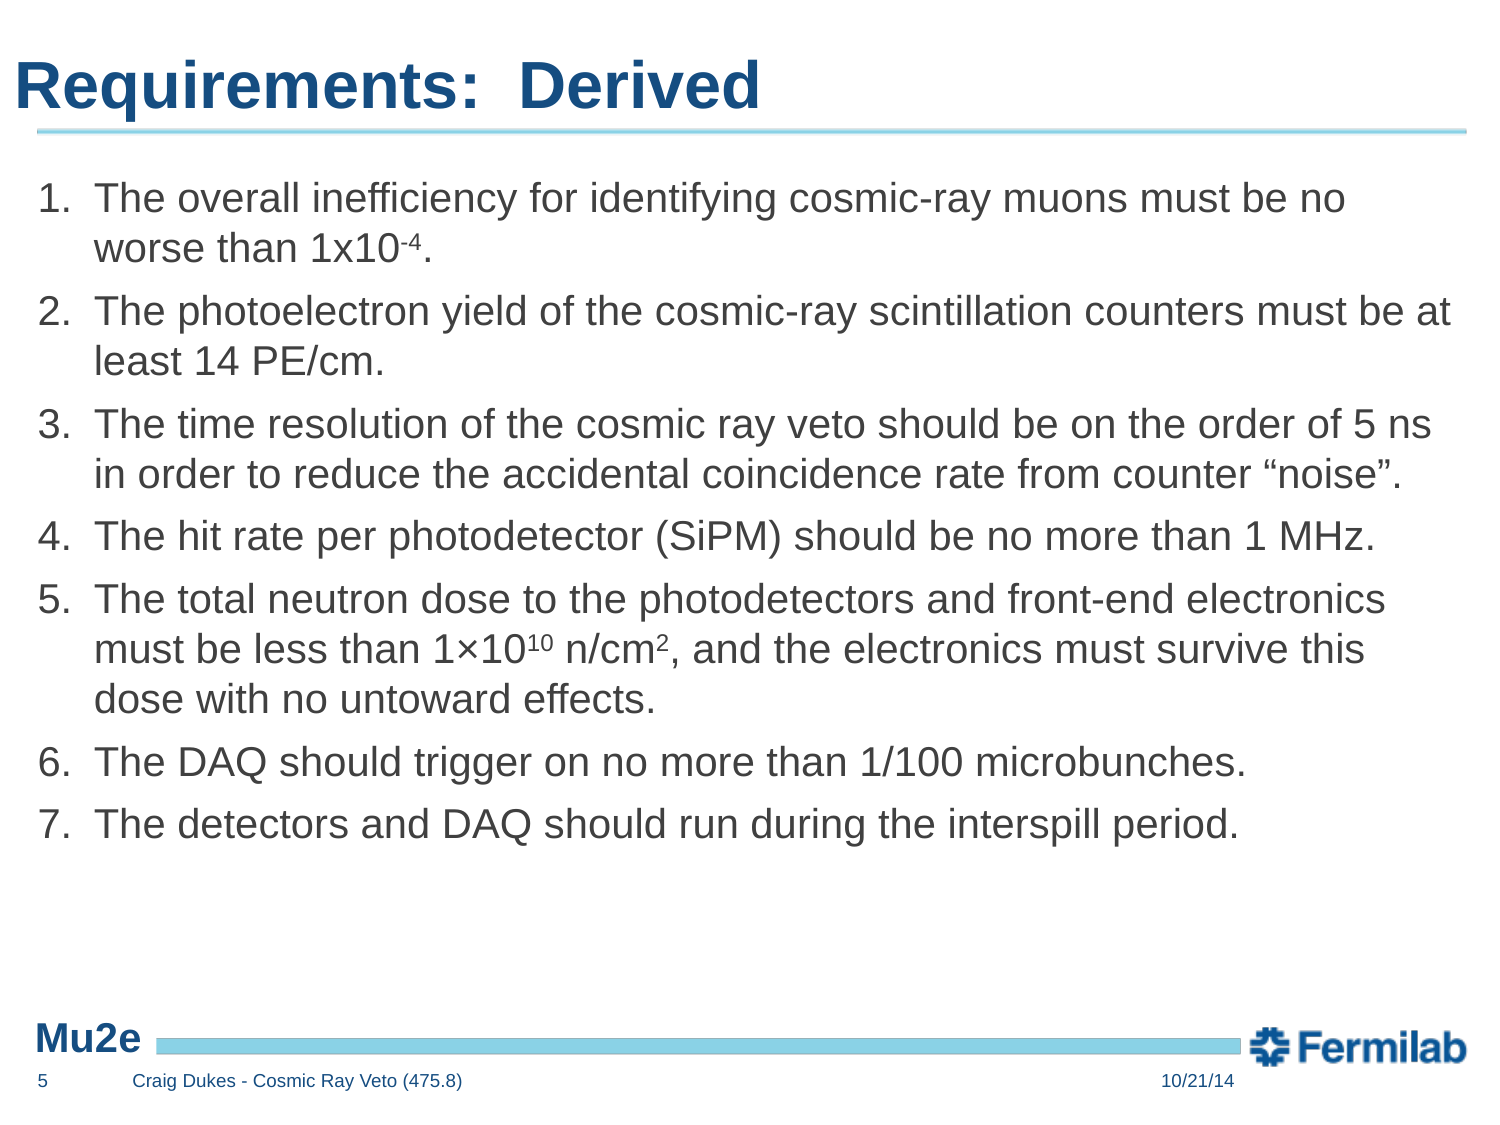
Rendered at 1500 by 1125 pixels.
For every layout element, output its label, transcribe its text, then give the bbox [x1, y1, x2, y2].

footer Craig Dukes - Cosmic Ray Veto (475.8) [132, 1068, 1014, 1109]
title Requirements: Derived [14, 17, 1489, 123]
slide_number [1058, 1068, 1235, 1109]
slide_number 5 [37, 1068, 111, 1109]
list The overall inefficiency for identifying cosmic-ray muons must be no worse than 1x10-4. The photoelectron yield of the cosmic-ray scintillation counters must be at least 14 PE/cm. The time resolution of the cosmic ray veto should be on the order of 5 ns in order to reduce the accidental coincidence rate from counter “noise”. The hit rate per photodetector (SiPM) should be no more than 1 MHz. The total neutron dose to the photodetectors and front-end electronics must be less than 1×1010 n/cm2, and the electronics must survive this dose with no untoward effects. The DAQ should trigger on no more than 1/100 microbunches. The detectors and DAQ should run during the interspill period. [37, 171, 1461, 990]
